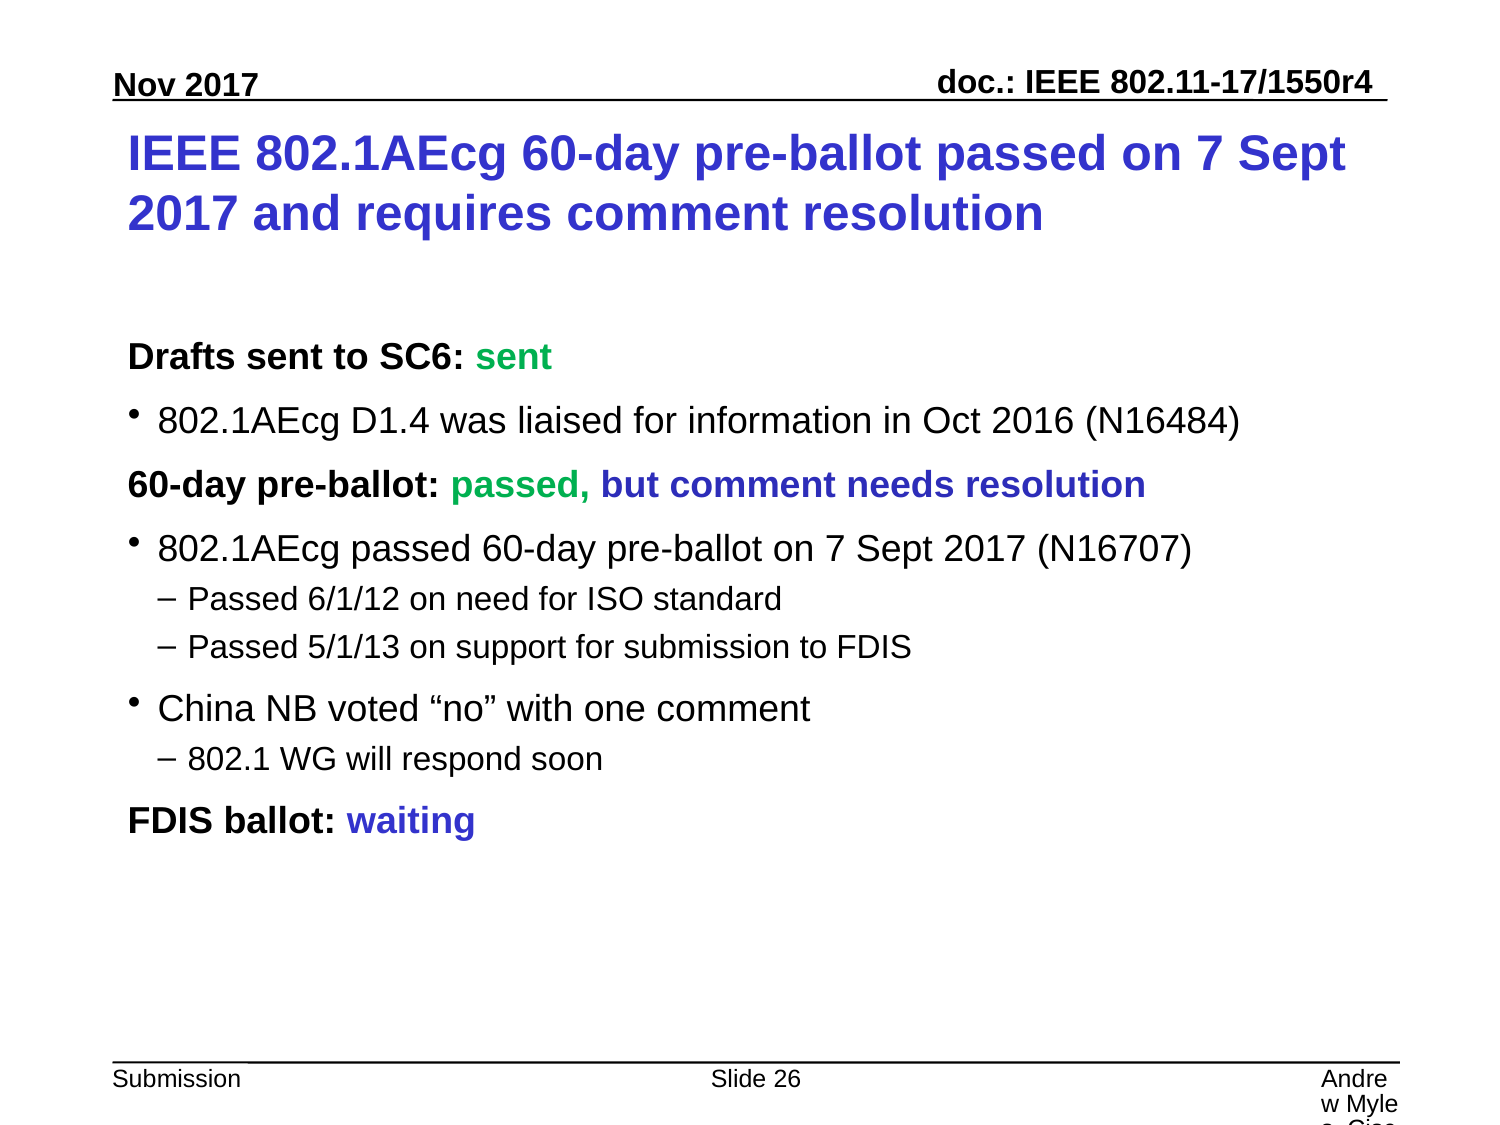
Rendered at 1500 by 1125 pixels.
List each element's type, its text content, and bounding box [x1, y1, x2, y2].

slide_number Slide 26 [709, 1061, 803, 1093]
footer Andrew Myles, Cisco [1320, 1061, 1402, 1093]
title IEEE 802.1AEcg 60-day pre-ballot passed on 7 Sept 2017 and requires comment resolution [112, 112, 1388, 288]
list Drafts sent to SC6: sent 802.1AEcg D1.4 was liaised for information in Oct 2016 (N16484) 60-day pre-ballot: passed, but comment needs resolution 802.1AEcg passed 60-day pre-ballot on 7 Sept 2017 (N16707) Passed 6/1/12 on need for ISO standard Passed 5/1/13 on support for submission to FDIS China NB voted “no” with one comment 802.1 WG will respond soon FDIS ballot: waiting [112, 324, 1388, 1000]
